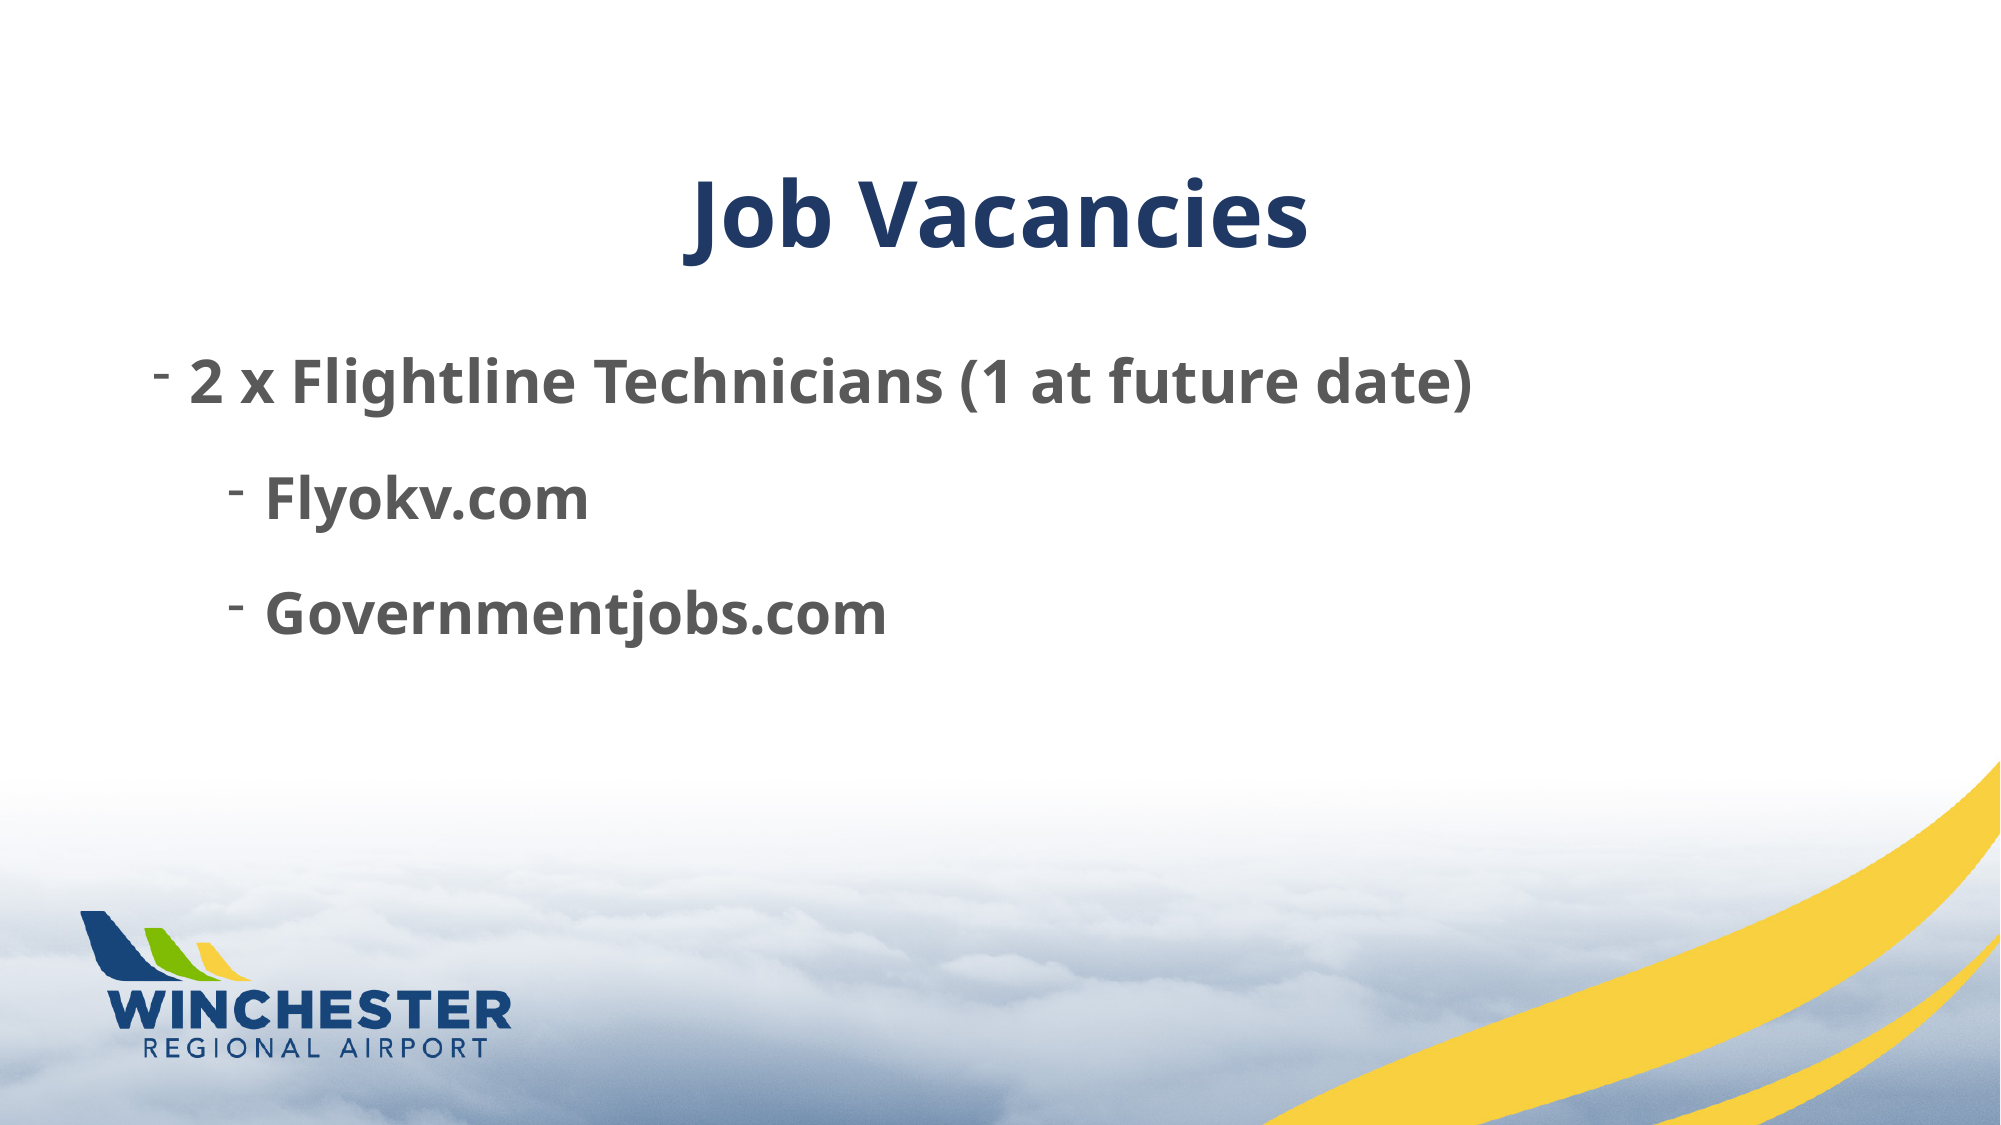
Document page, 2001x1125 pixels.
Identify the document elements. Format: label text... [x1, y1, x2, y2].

picture [0, 0, 2001, 1125]
title Job Vacancies [137, 59, 1863, 278]
list 2 x Flightline Technicians (1 at future date) Flyokv.com Governmentjobs.com [137, 299, 1863, 911]
